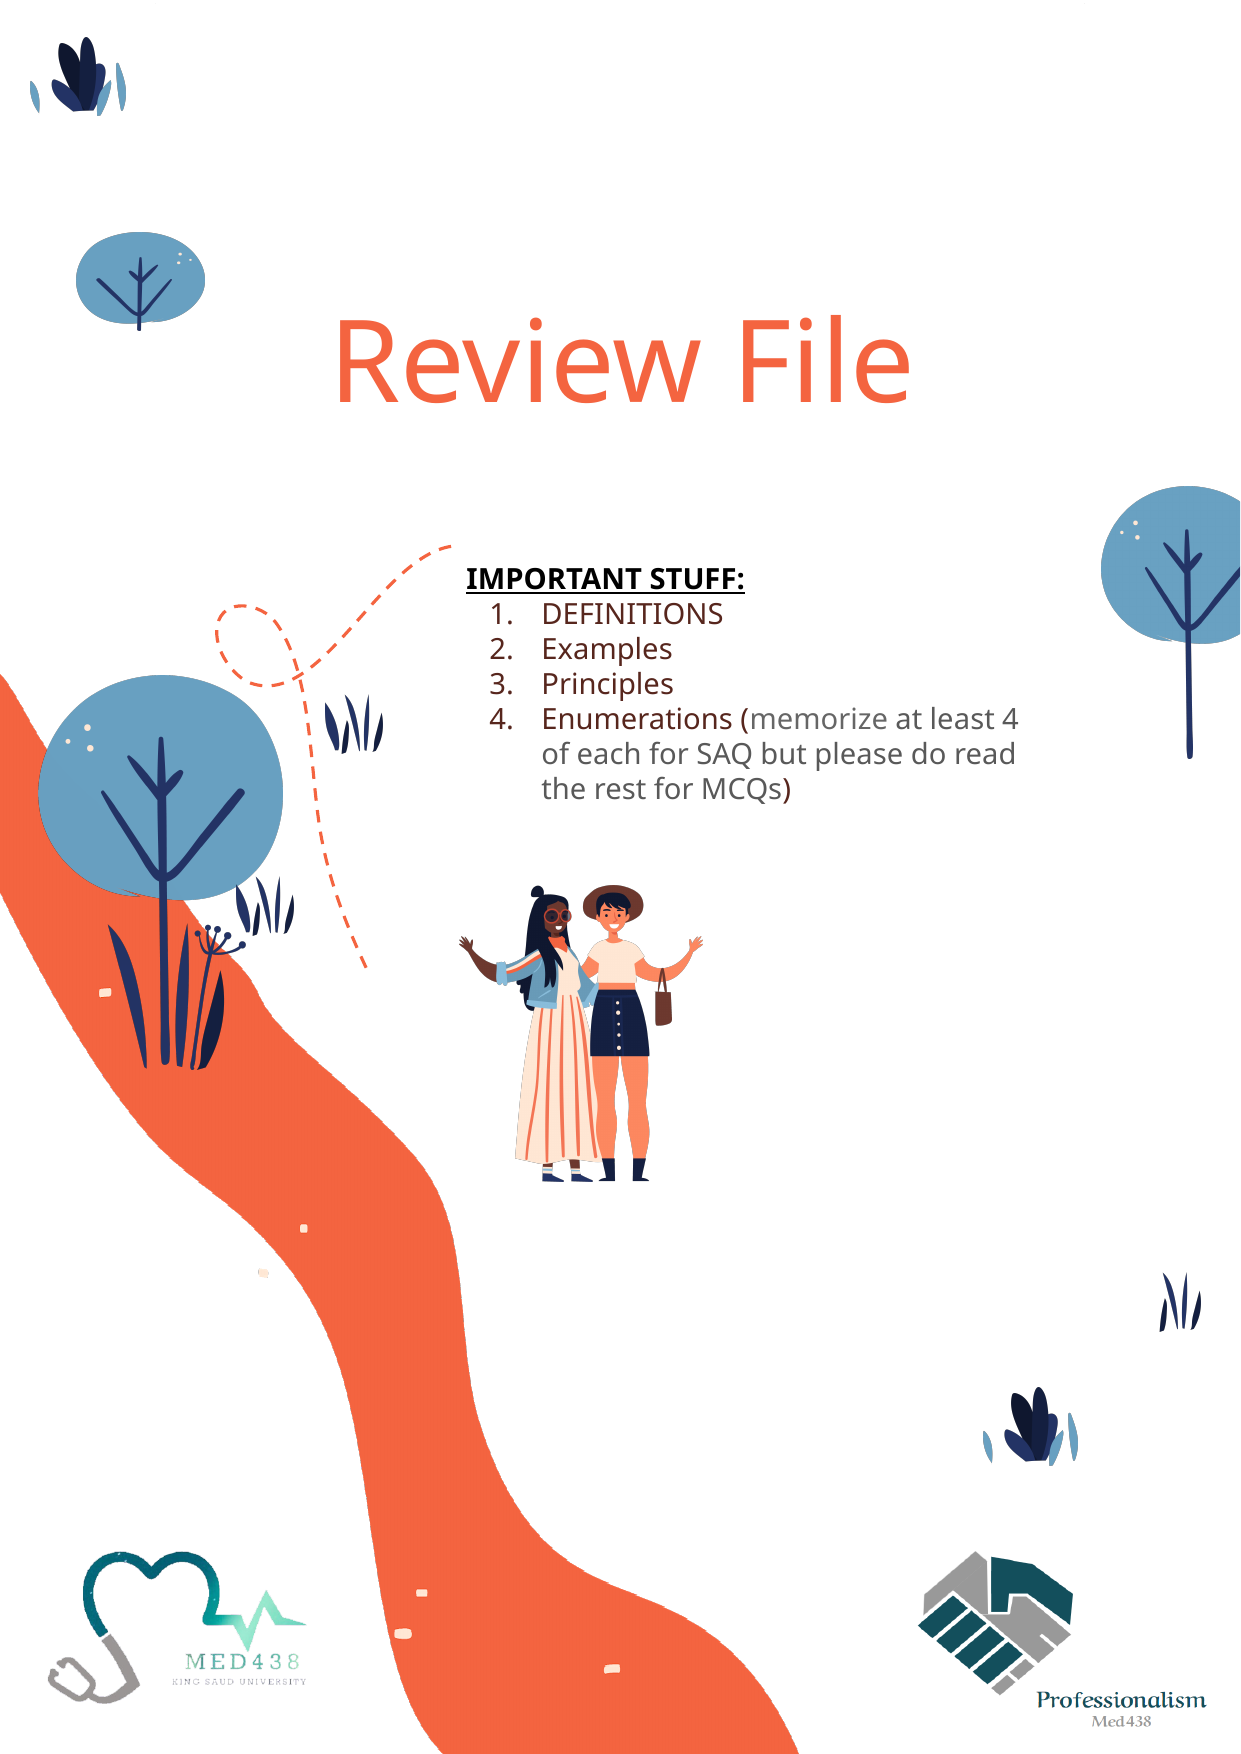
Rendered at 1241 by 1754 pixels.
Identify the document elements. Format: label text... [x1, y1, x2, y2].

picture [1101, 485, 1241, 760]
text_box IMPORTANT STUFF: DEFINITIONS Examples Principles Enumerations (memorize at least 4 of each for SAQ but please do read the rest for MCQs) [451, 545, 1062, 842]
picture [983, 1387, 1079, 1466]
picture [1157, 1272, 1216, 1333]
picture [75, 232, 205, 331]
picture [30, 37, 126, 116]
text_box [349, 546, 451, 630]
title Review File [143, 273, 1102, 469]
picture [909, 1544, 1216, 1736]
text_box [216, 605, 281, 630]
picture [0, 631, 817, 1754]
